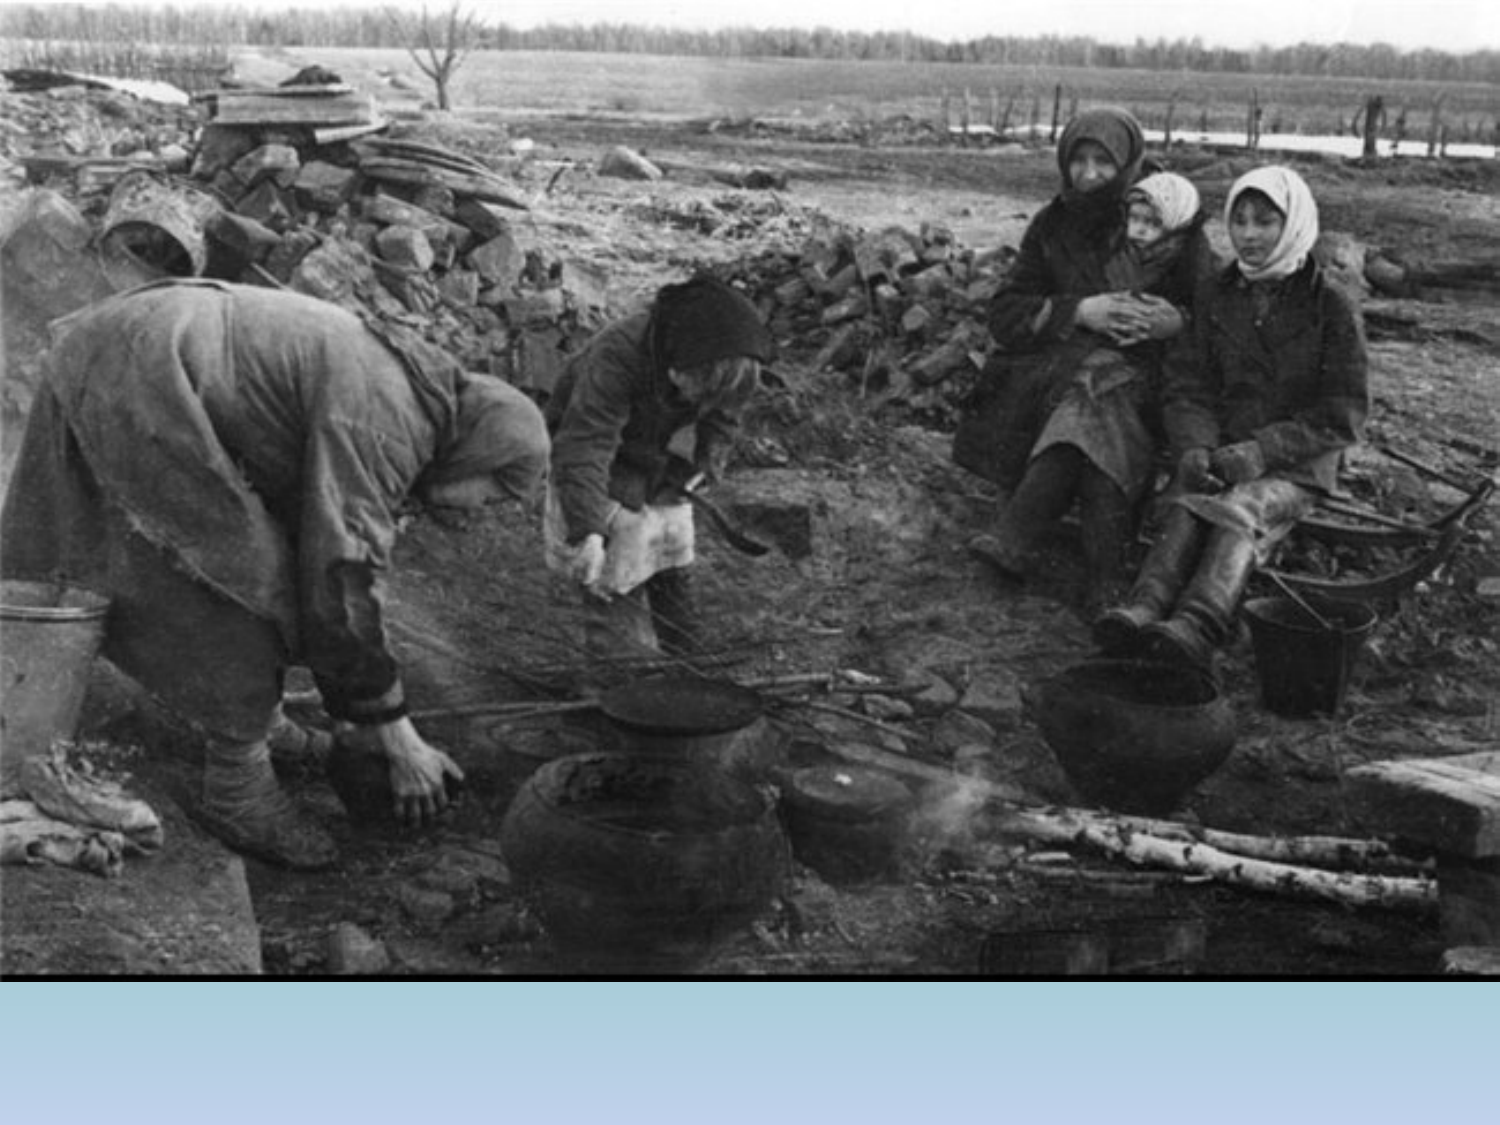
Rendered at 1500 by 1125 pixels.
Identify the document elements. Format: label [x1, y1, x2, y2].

picture [0, 0, 1500, 982]
